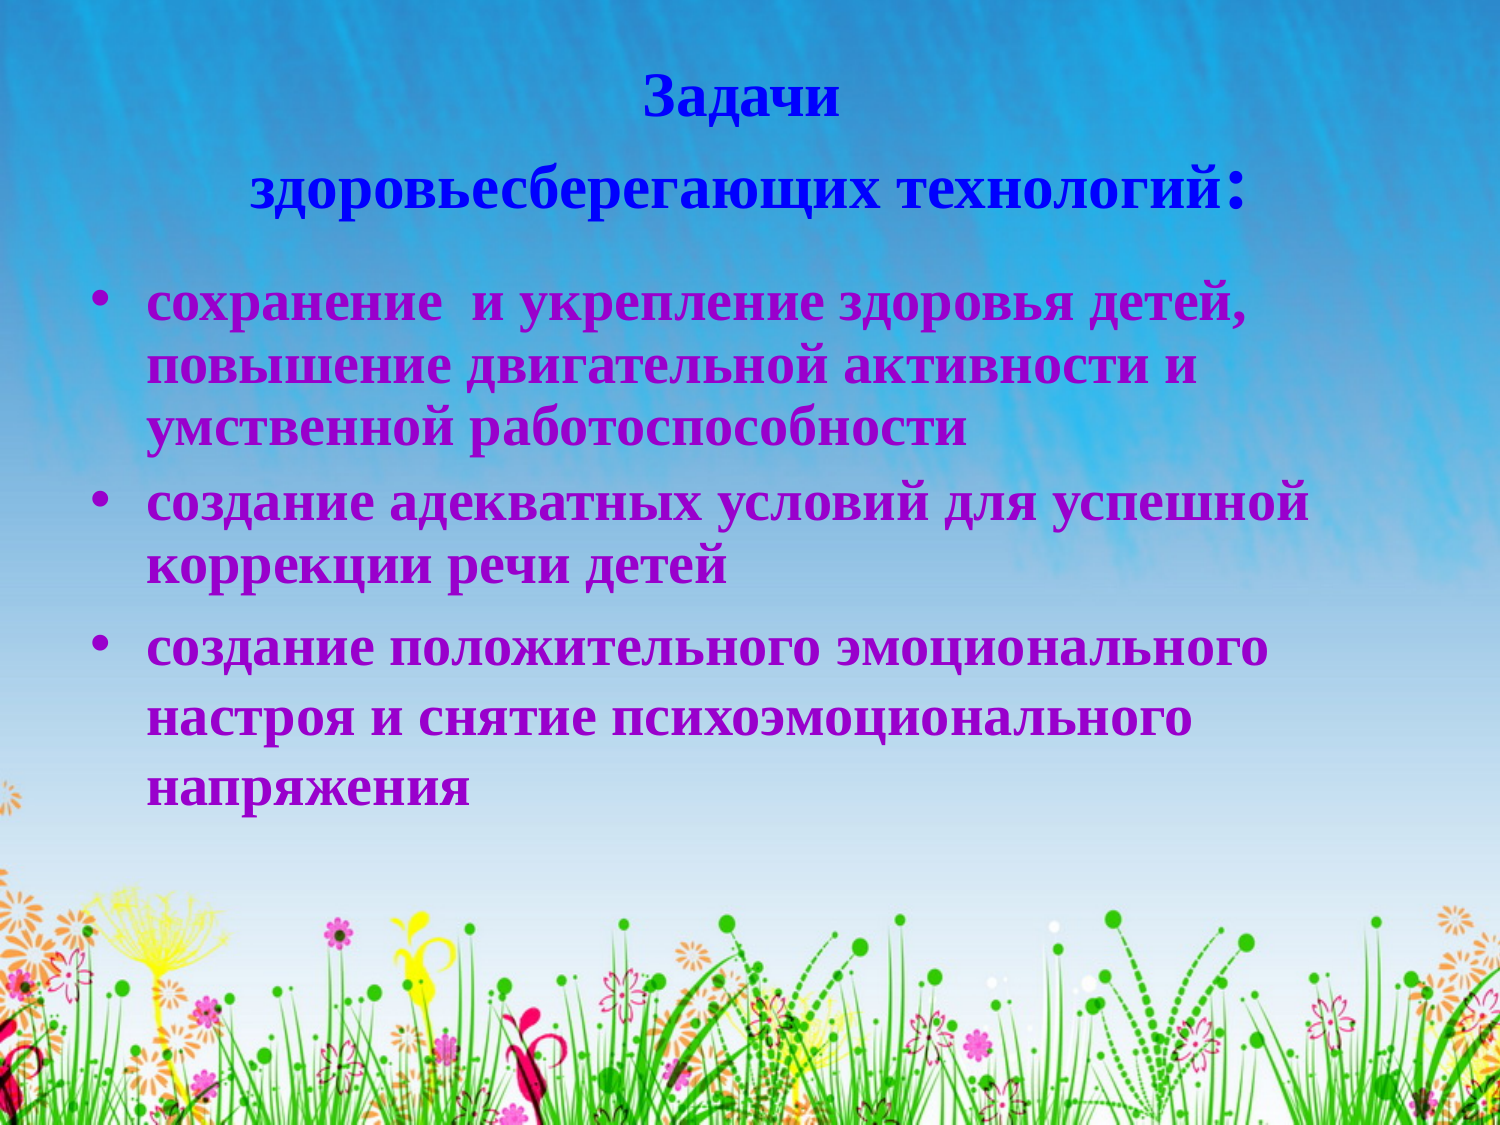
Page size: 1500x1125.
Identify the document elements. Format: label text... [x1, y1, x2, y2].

title Задачи здоровьесберегающих технологий: [75, 45, 1425, 233]
list сохранение и укрепление здоровья детей, повышение двигательной активности и умственной работоспособности создание адекватных условий для успешной коррекции речи детей создание положительного эмоционального настроя и снятие психоэмоционального напряжения [75, 262, 1425, 1005]
picture [0, 0, 1500, 1125]
